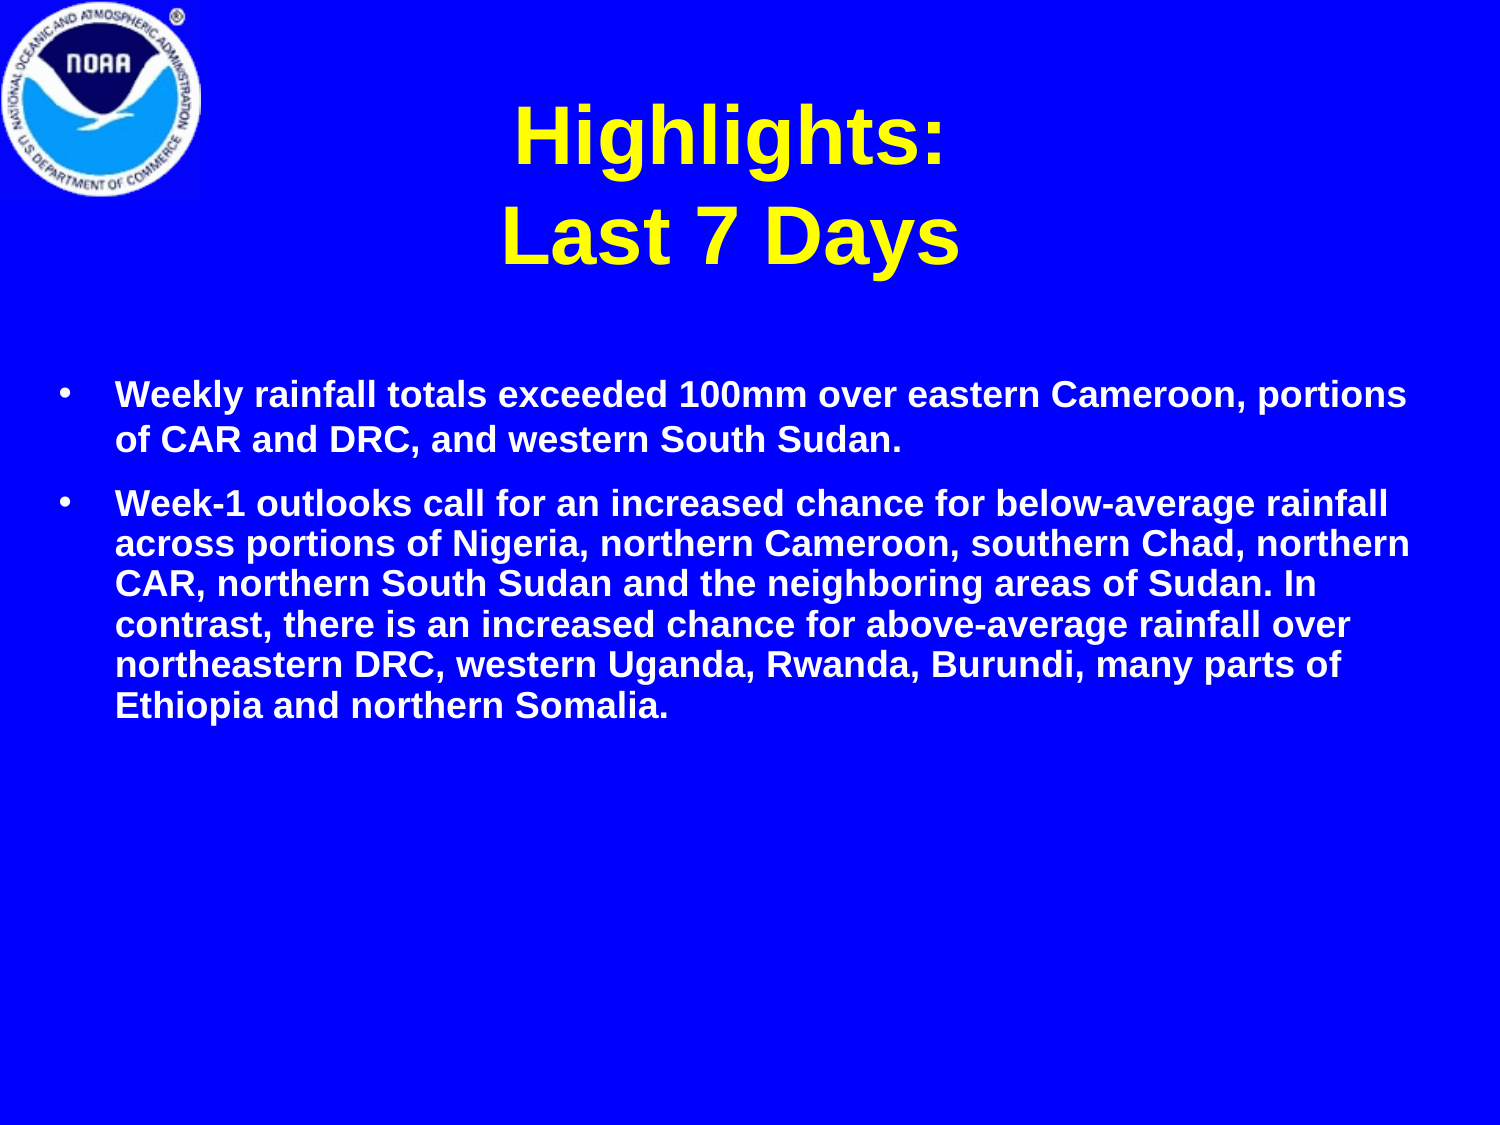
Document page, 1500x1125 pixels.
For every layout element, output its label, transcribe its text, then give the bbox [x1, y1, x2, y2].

text_box Weekly rainfall totals exceeded 100mm over eastern Cameroon, portions of CAR and DRC, and western South Sudan. Week-1 outlooks call for an increased chance for below-average rainfall across portions of Nigeria, northern Cameroon, southern Chad, northern CAR, northern South Sudan and the neighboring areas of Sudan. In contrast, there is an increased chance for above-average rainfall over northeastern DRC, western Uganda, Rwanda, Burundi, many parts of Ethiopia and northern Somalia. [43, 362, 1432, 1063]
title Highlights: Last 7 Days [137, 87, 1325, 275]
picture [0, 0, 200, 200]
